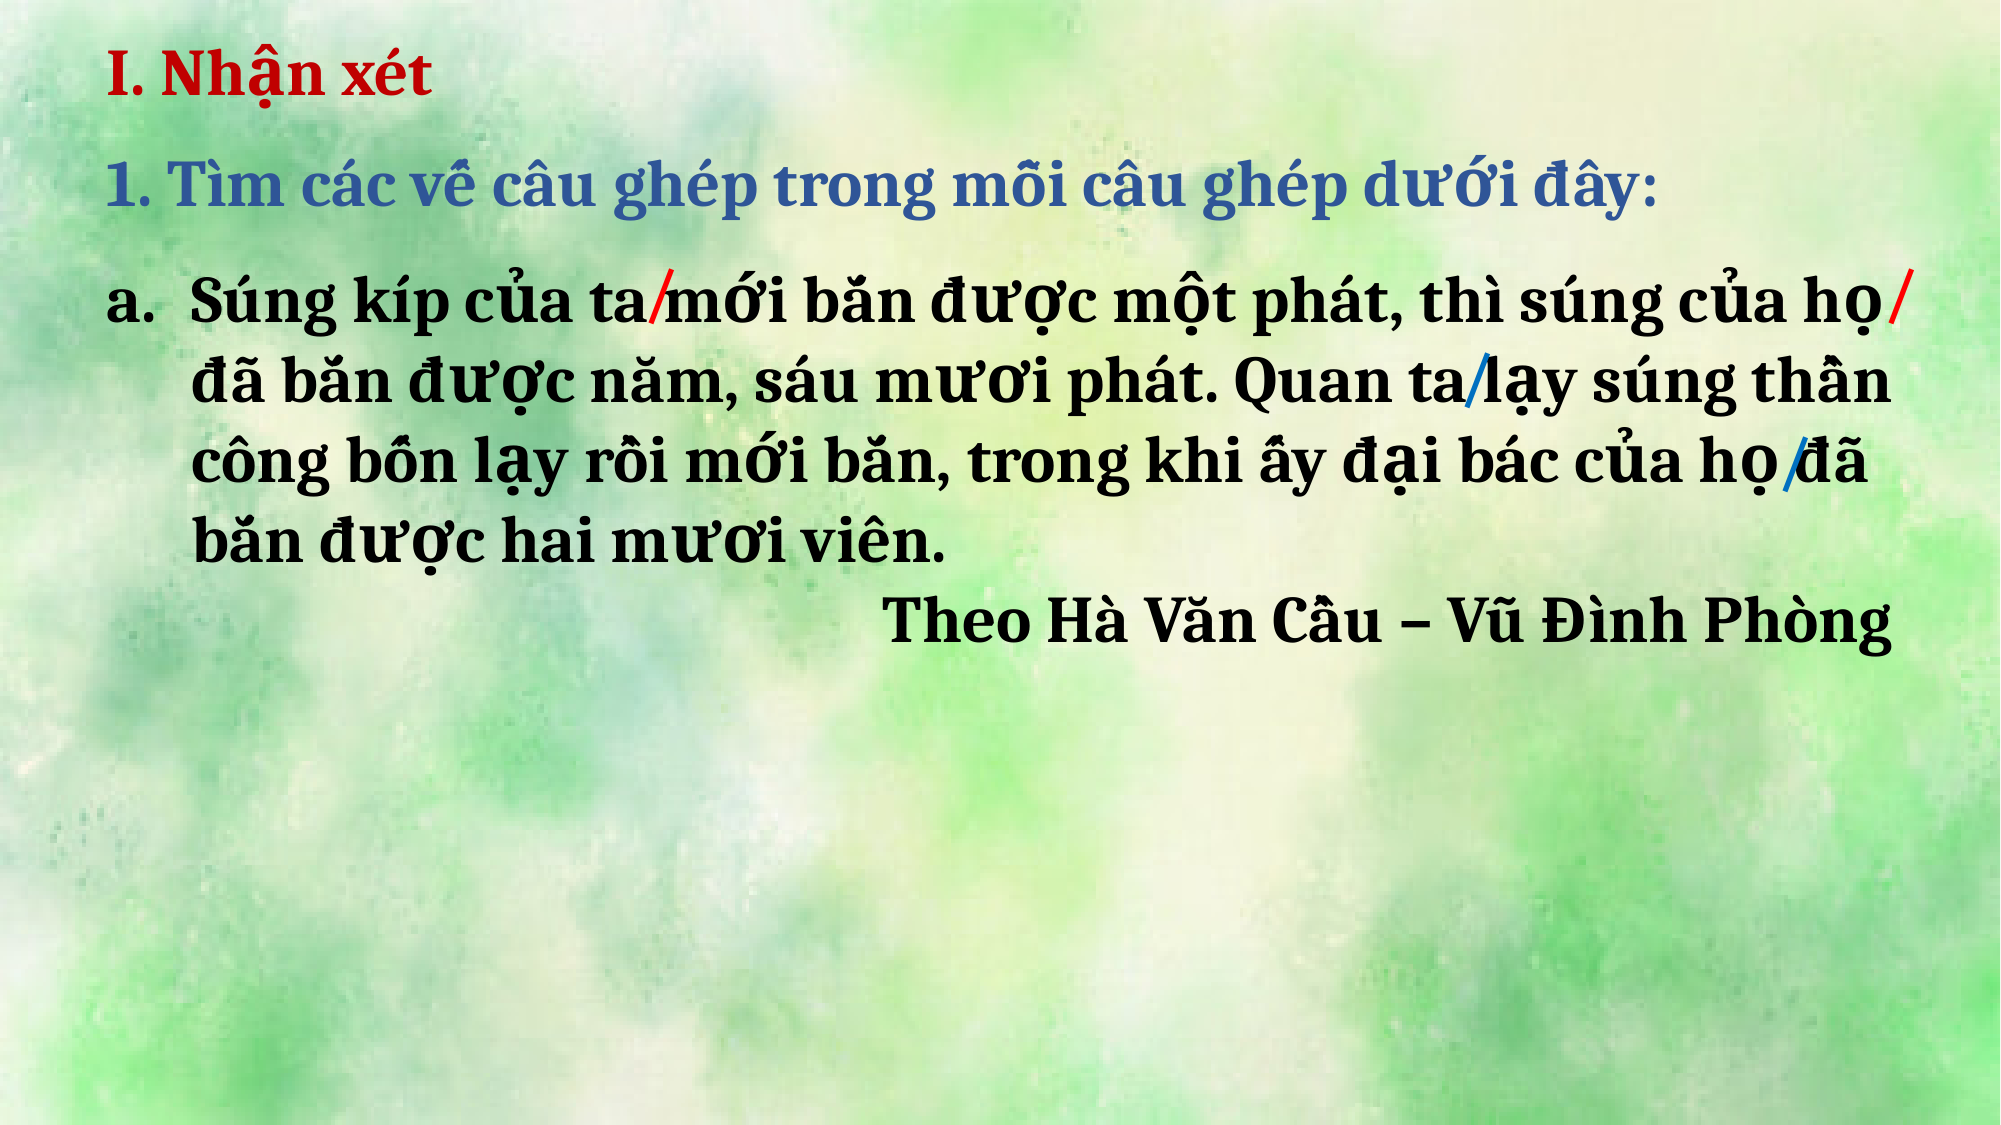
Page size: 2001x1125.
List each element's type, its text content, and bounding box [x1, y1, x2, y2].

picture [0, 0, 2001, 1125]
text_box / [1763, 409, 1838, 505]
text_box 1. Tìm các vế câu ghép trong mỗi câu ghép dưới đây: [92, 132, 1908, 228]
text_box Súng kíp của ta mới bắn được một phát, thì súng của họ đã bắn được năm, sáu mươi phát. Quan ta lạy súng thần công bốn lạy rồi mới bắn, trong khi ấy đại bác của họ đã bắn được hai mươi viên. Theo Hà Văn Cầu – Vũ Đình Phòng [92, 248, 1908, 663]
text_box / [1445, 325, 1520, 421]
text_box / [629, 241, 704, 337]
text_box / [1869, 241, 1944, 337]
text_box I. Nhận xét [92, 20, 1908, 116]
